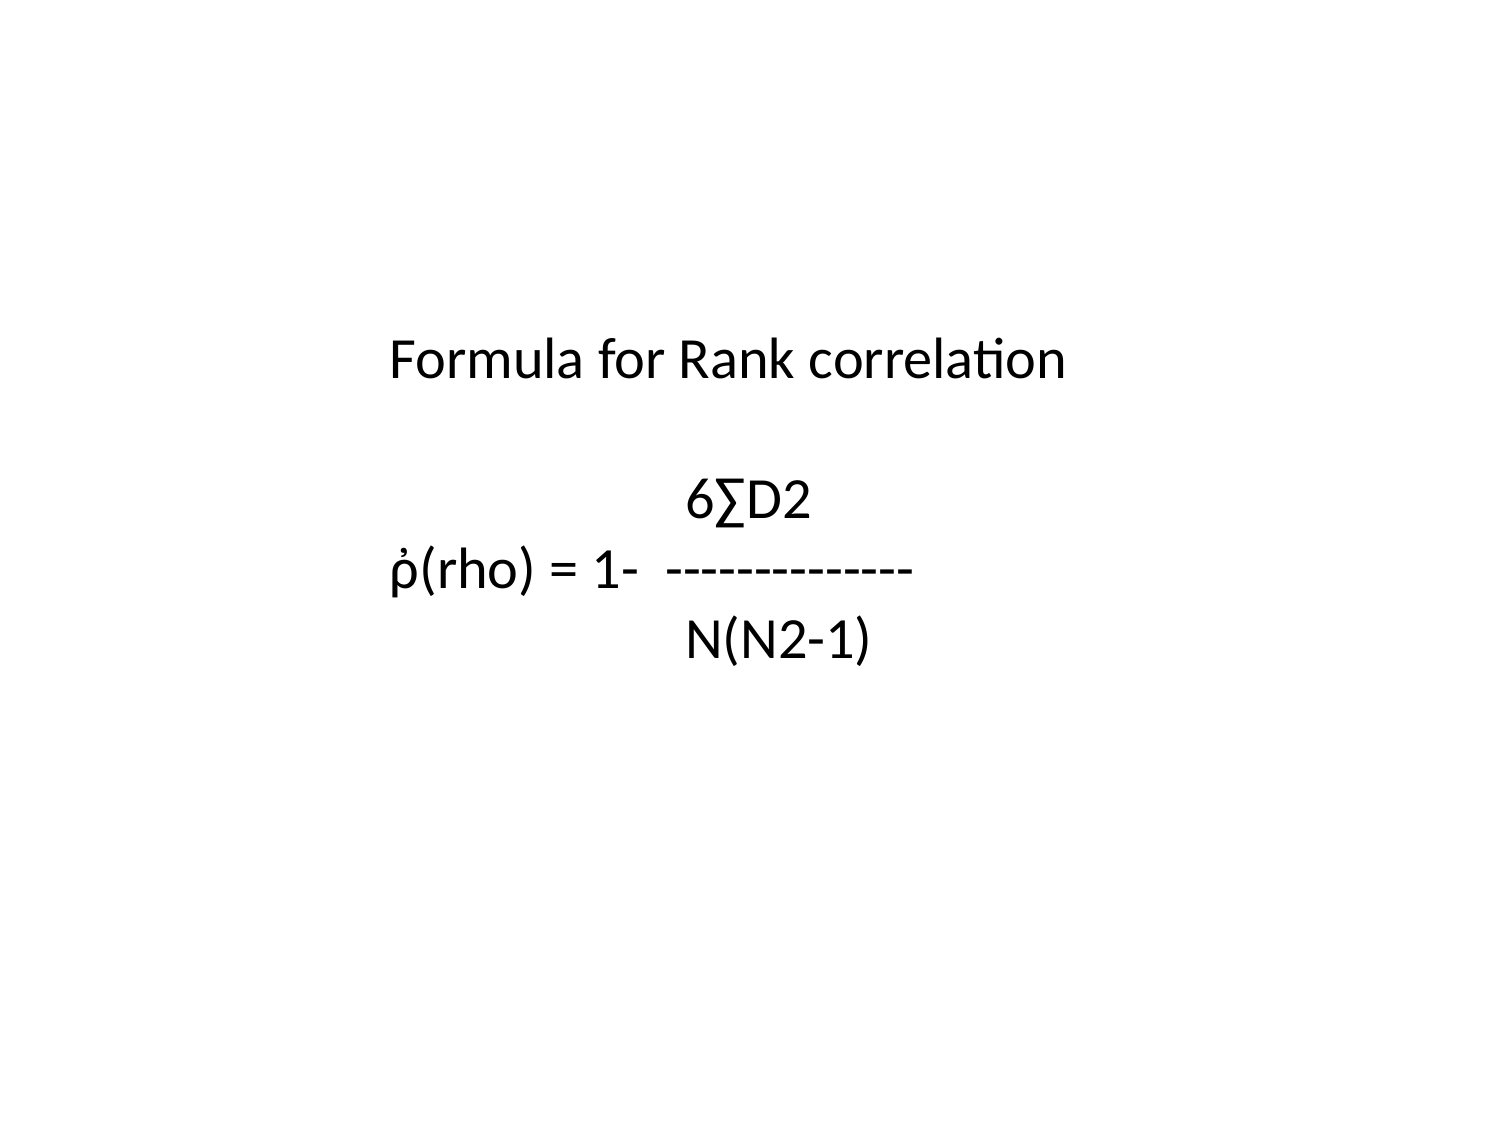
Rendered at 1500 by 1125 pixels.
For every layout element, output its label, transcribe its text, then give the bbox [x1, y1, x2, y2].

text_box Formula for Rank correlation 6∑D2 ῤ(rho) = 1- -------------- N(N2-1) [374, 312, 1125, 678]
